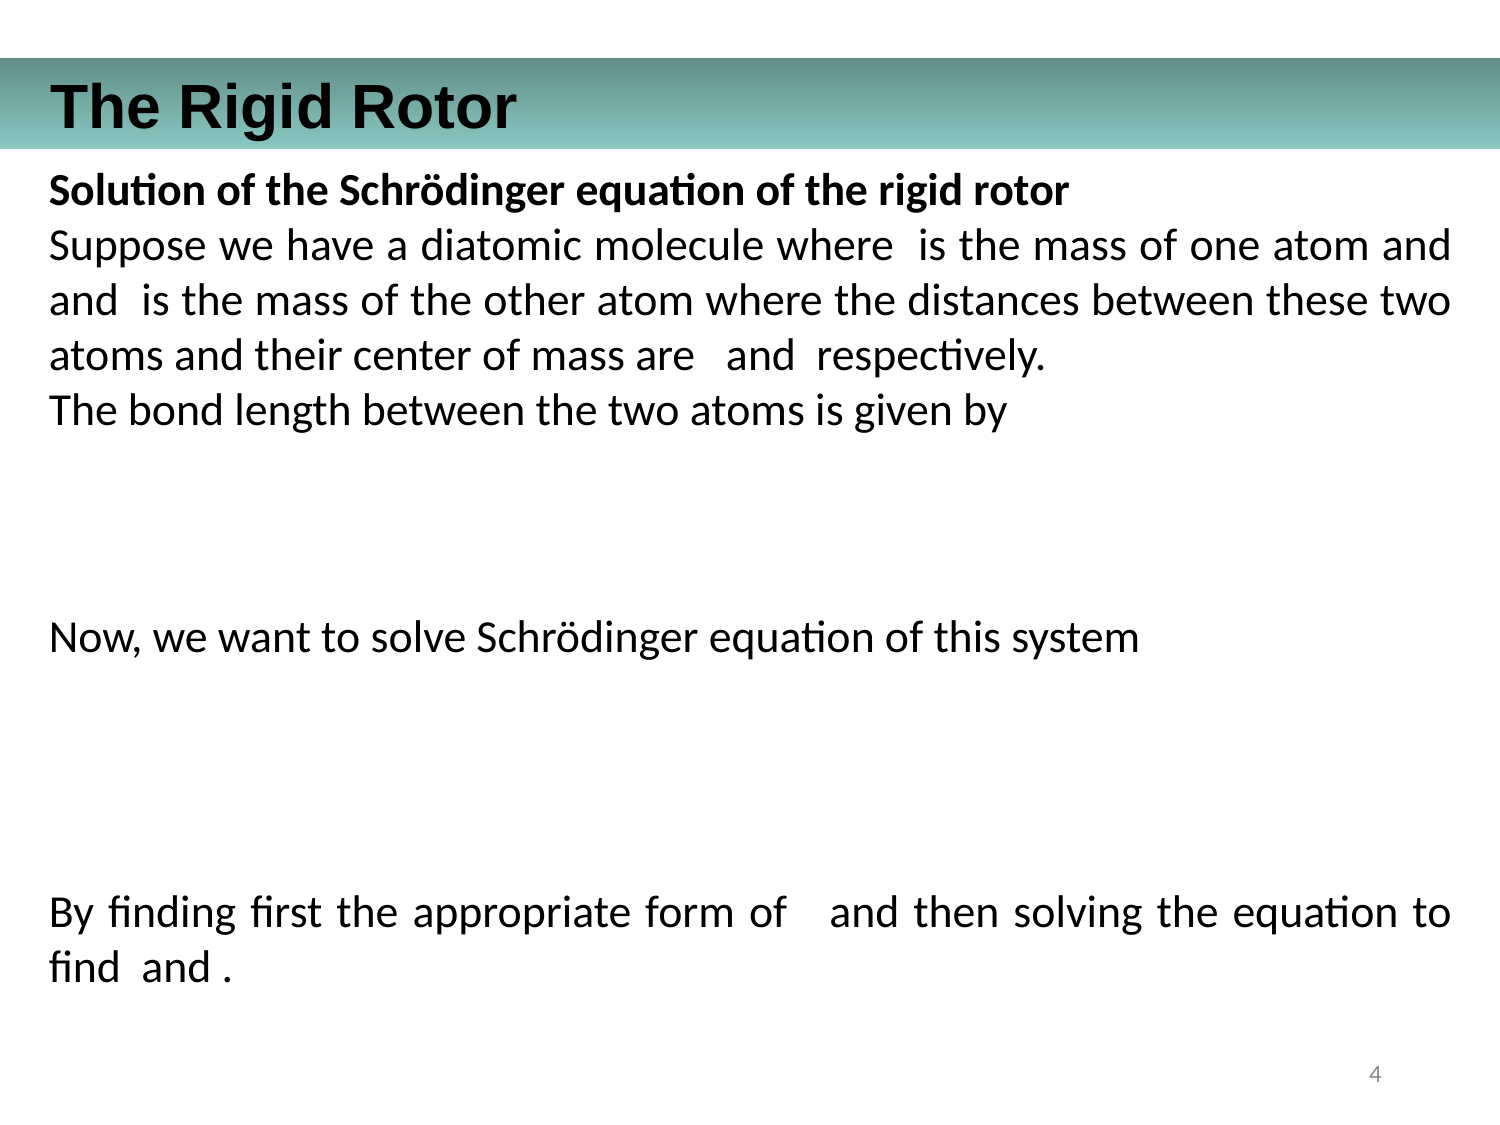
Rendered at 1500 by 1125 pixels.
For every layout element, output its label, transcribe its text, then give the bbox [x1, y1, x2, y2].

text_box [31, 149, 1468, 290]
slide_number 4 [1059, 1042, 1397, 1103]
text_box The Rigid Rotor [0, 58, 1500, 149]
